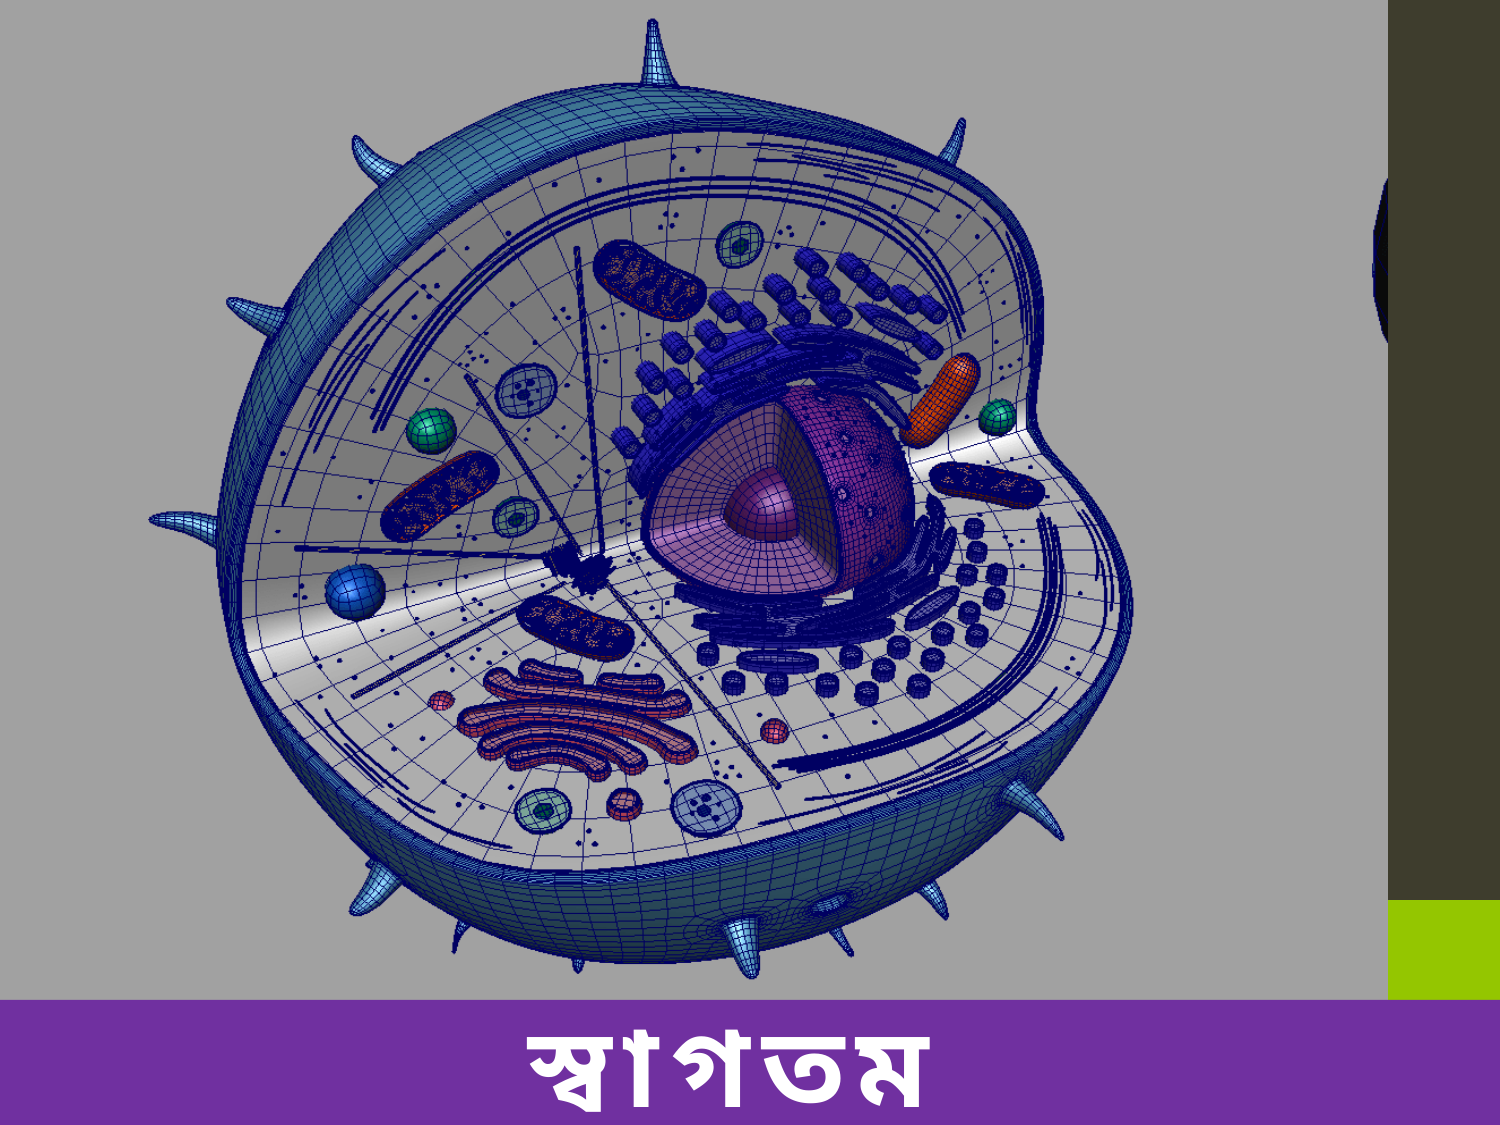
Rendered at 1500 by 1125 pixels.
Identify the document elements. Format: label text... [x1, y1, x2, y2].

picture [0, 0, 1388, 1001]
text_box স্বাগতম [0, 998, 1500, 1125]
